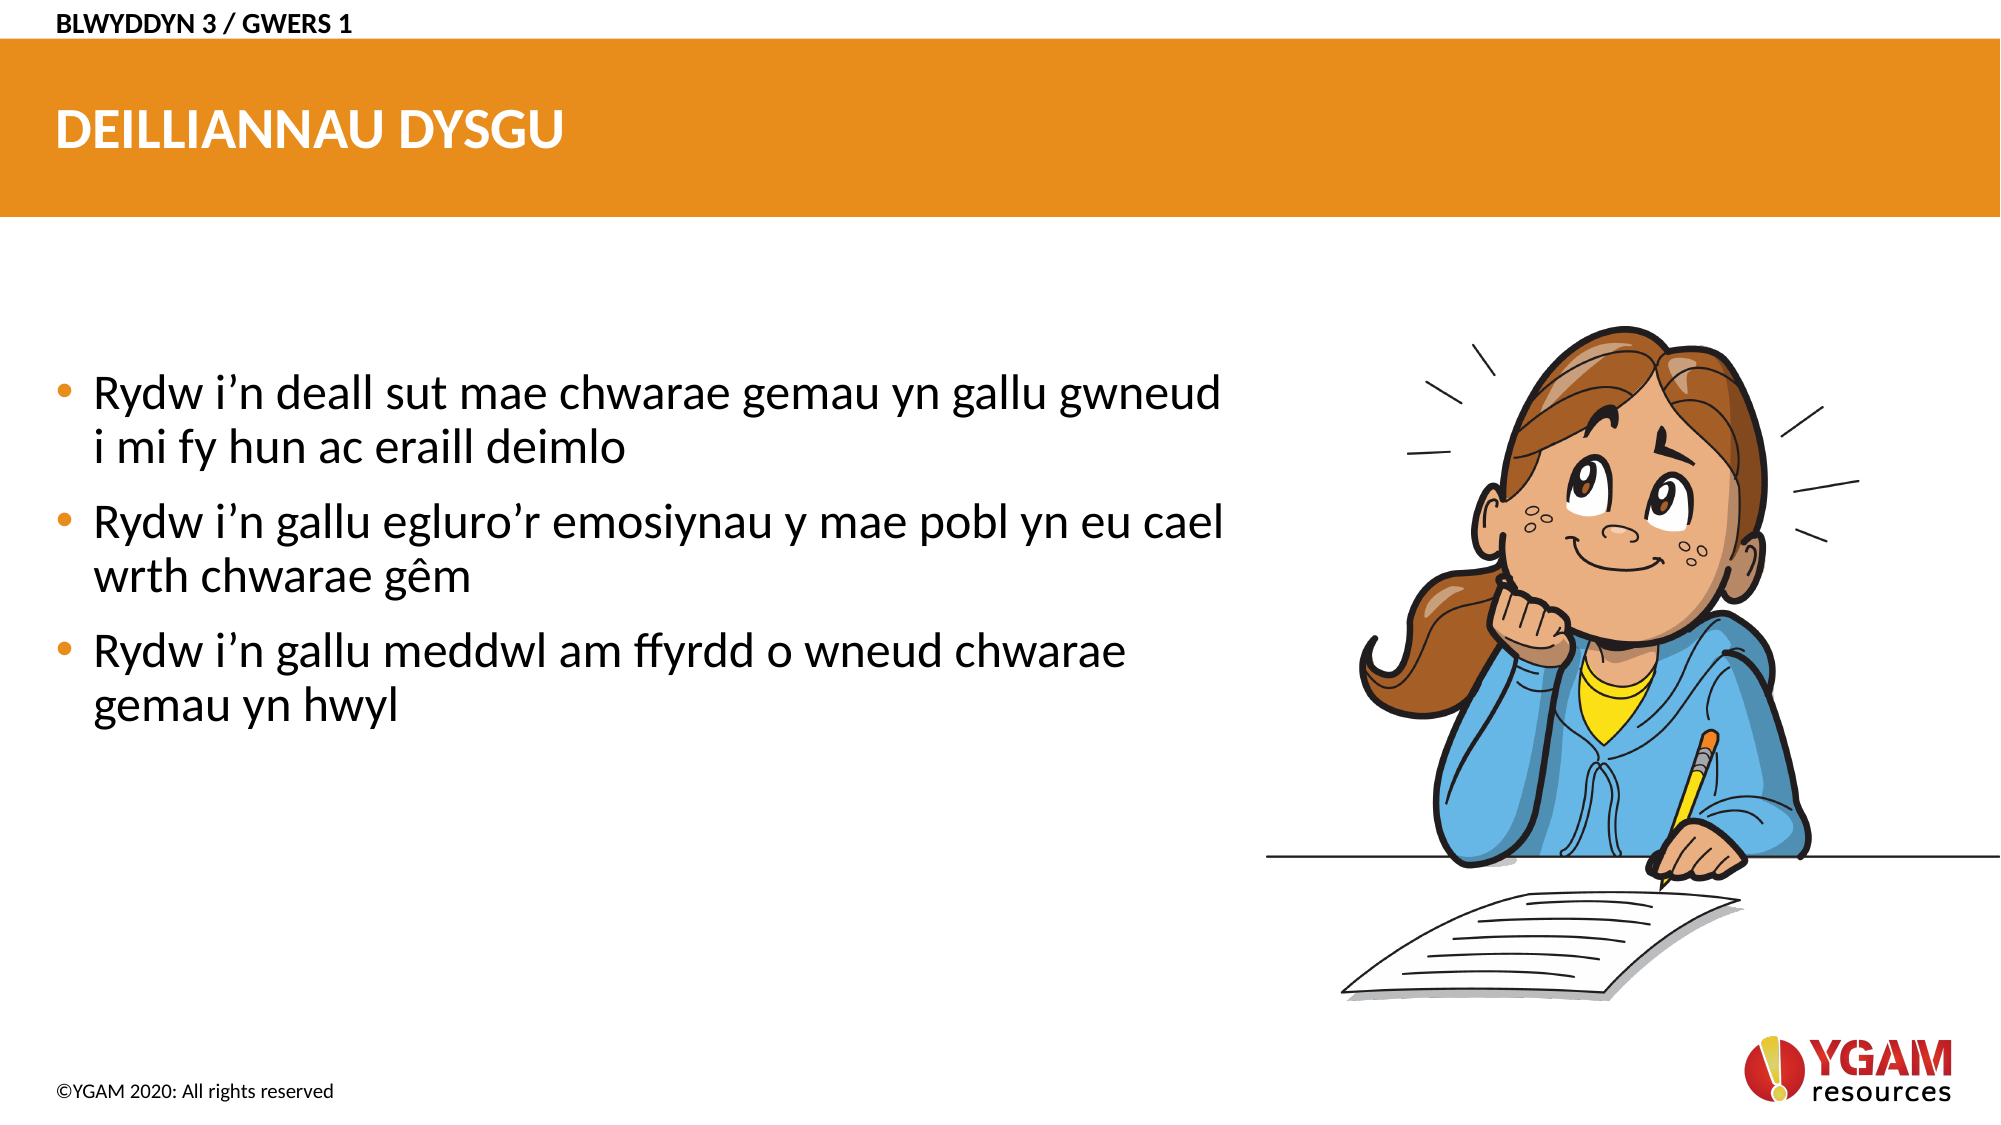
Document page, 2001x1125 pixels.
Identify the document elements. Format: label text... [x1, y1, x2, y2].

list Rydw i’n deall sut mae chwarae gemau yn gallu gwneud i mi fy hun ac eraill deimlo Rydw i’n gallu egluro’r emosiynau y mae pobl yn eu cael wrth chwarae gêm Rydw i’n gallu meddwl am ffyrdd o wneud chwarae gemau yn hwyl [40, 358, 1258, 1014]
list BLWYDDYN 3 / GWERS 1 [40, 0, 920, 57]
picture [1739, 1033, 1956, 1108]
picture [1265, 326, 2000, 1001]
title DEILLIANNAU DYSGU [40, 40, 1956, 219]
